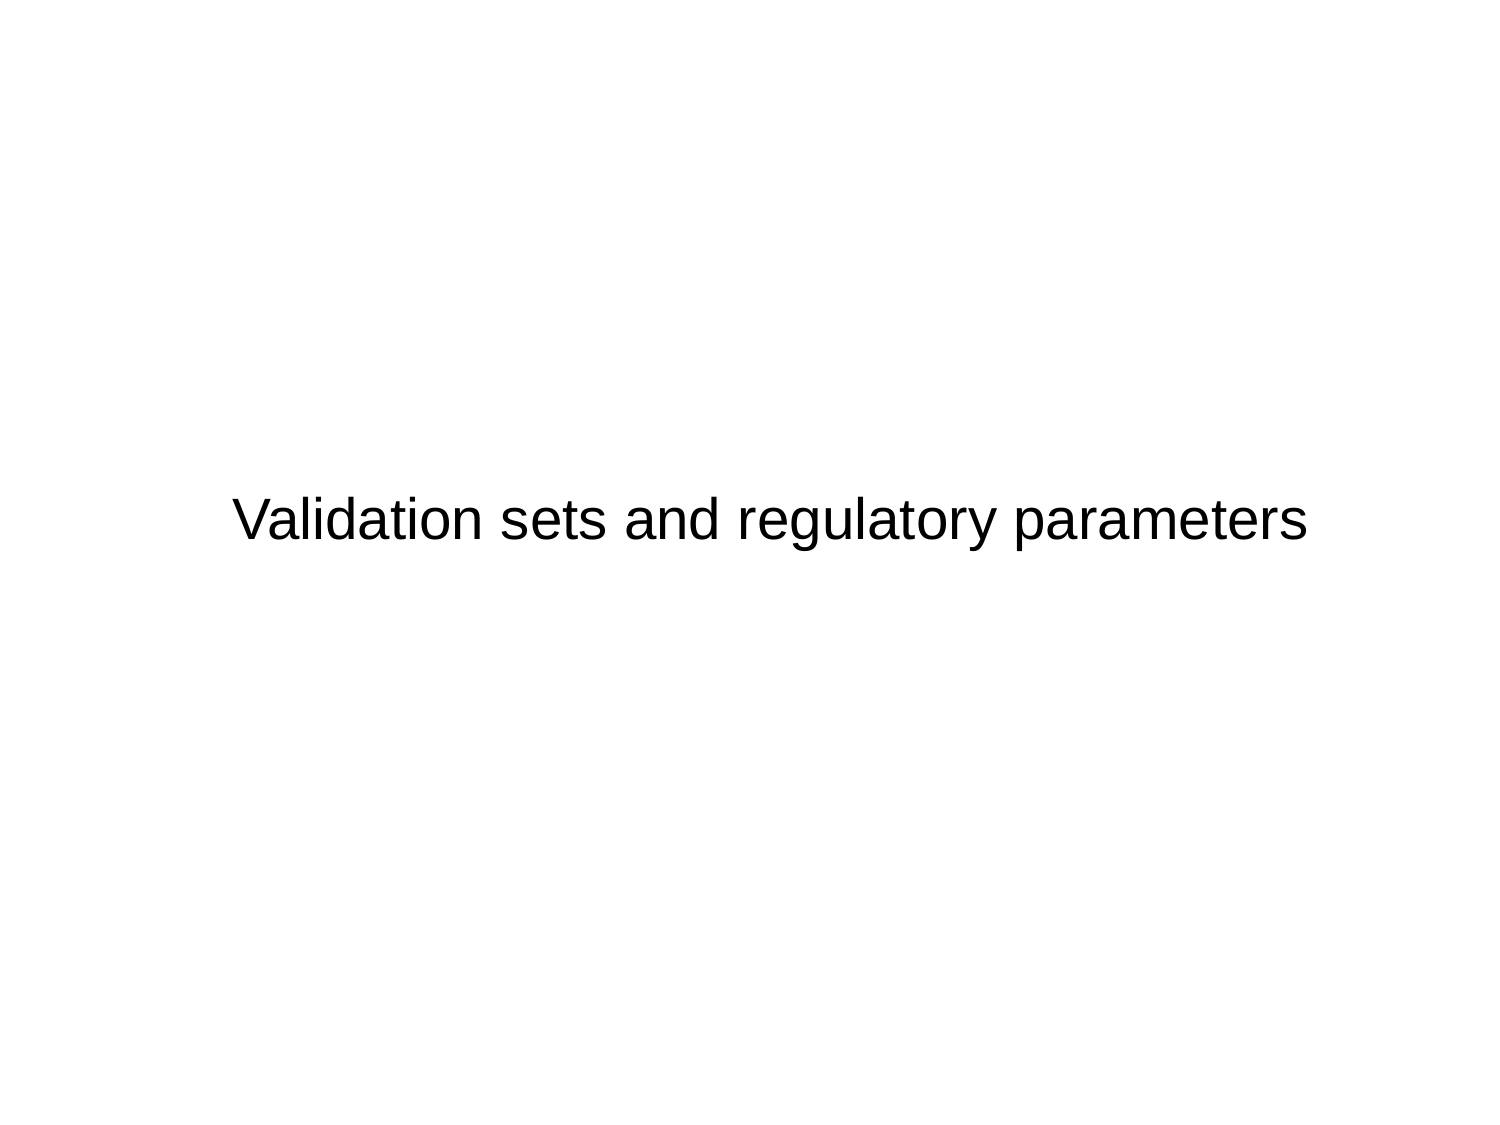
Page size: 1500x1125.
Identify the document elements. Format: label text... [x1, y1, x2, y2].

text_box Validation sets and regulatory parameters [218, 473, 1326, 559]
